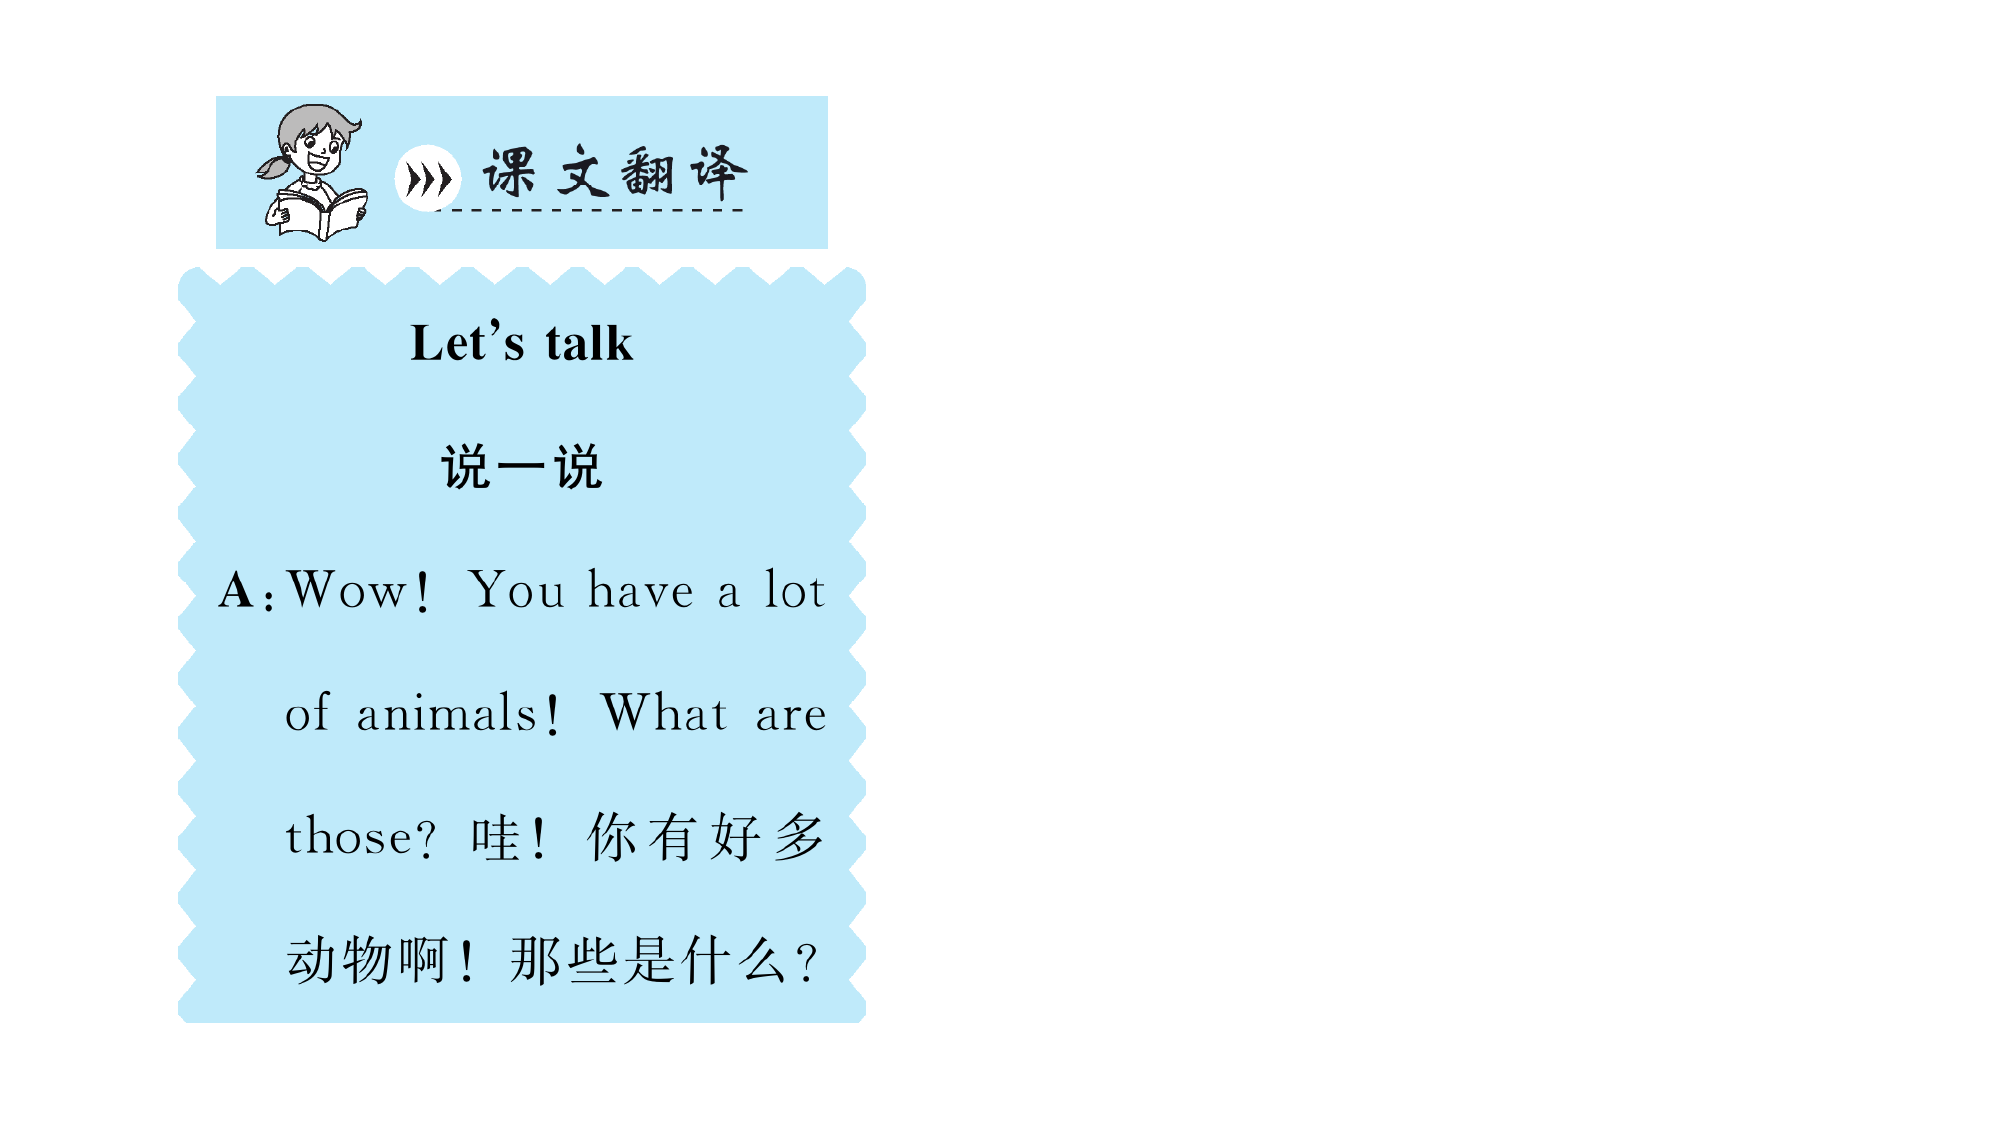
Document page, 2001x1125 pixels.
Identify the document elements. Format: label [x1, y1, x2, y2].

picture [173, 78, 881, 1023]
